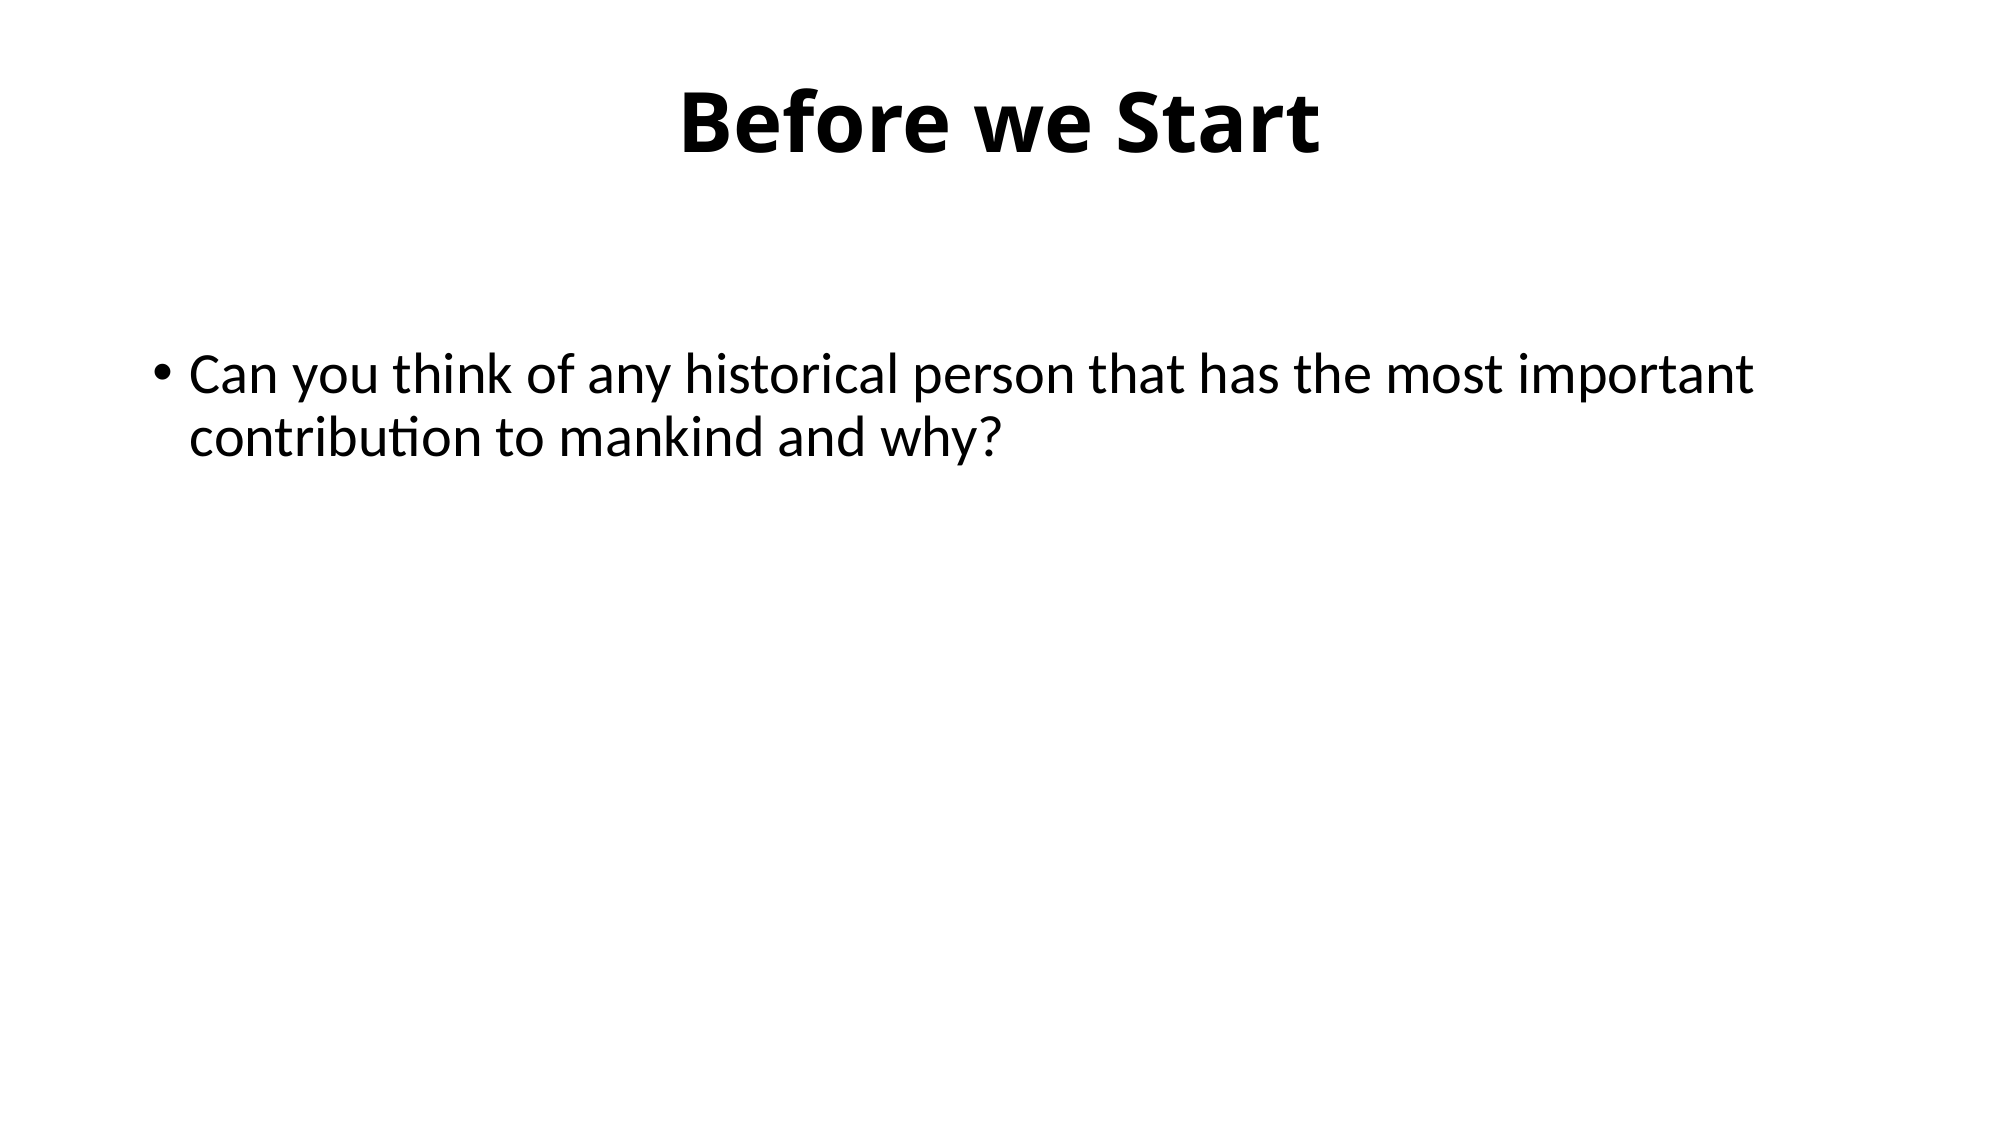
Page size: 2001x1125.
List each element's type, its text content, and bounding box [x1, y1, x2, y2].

title Before we Start [137, 59, 1863, 278]
list Can you think of any historical person that has the most important contribution to mankind and why? [137, 335, 1863, 1014]
